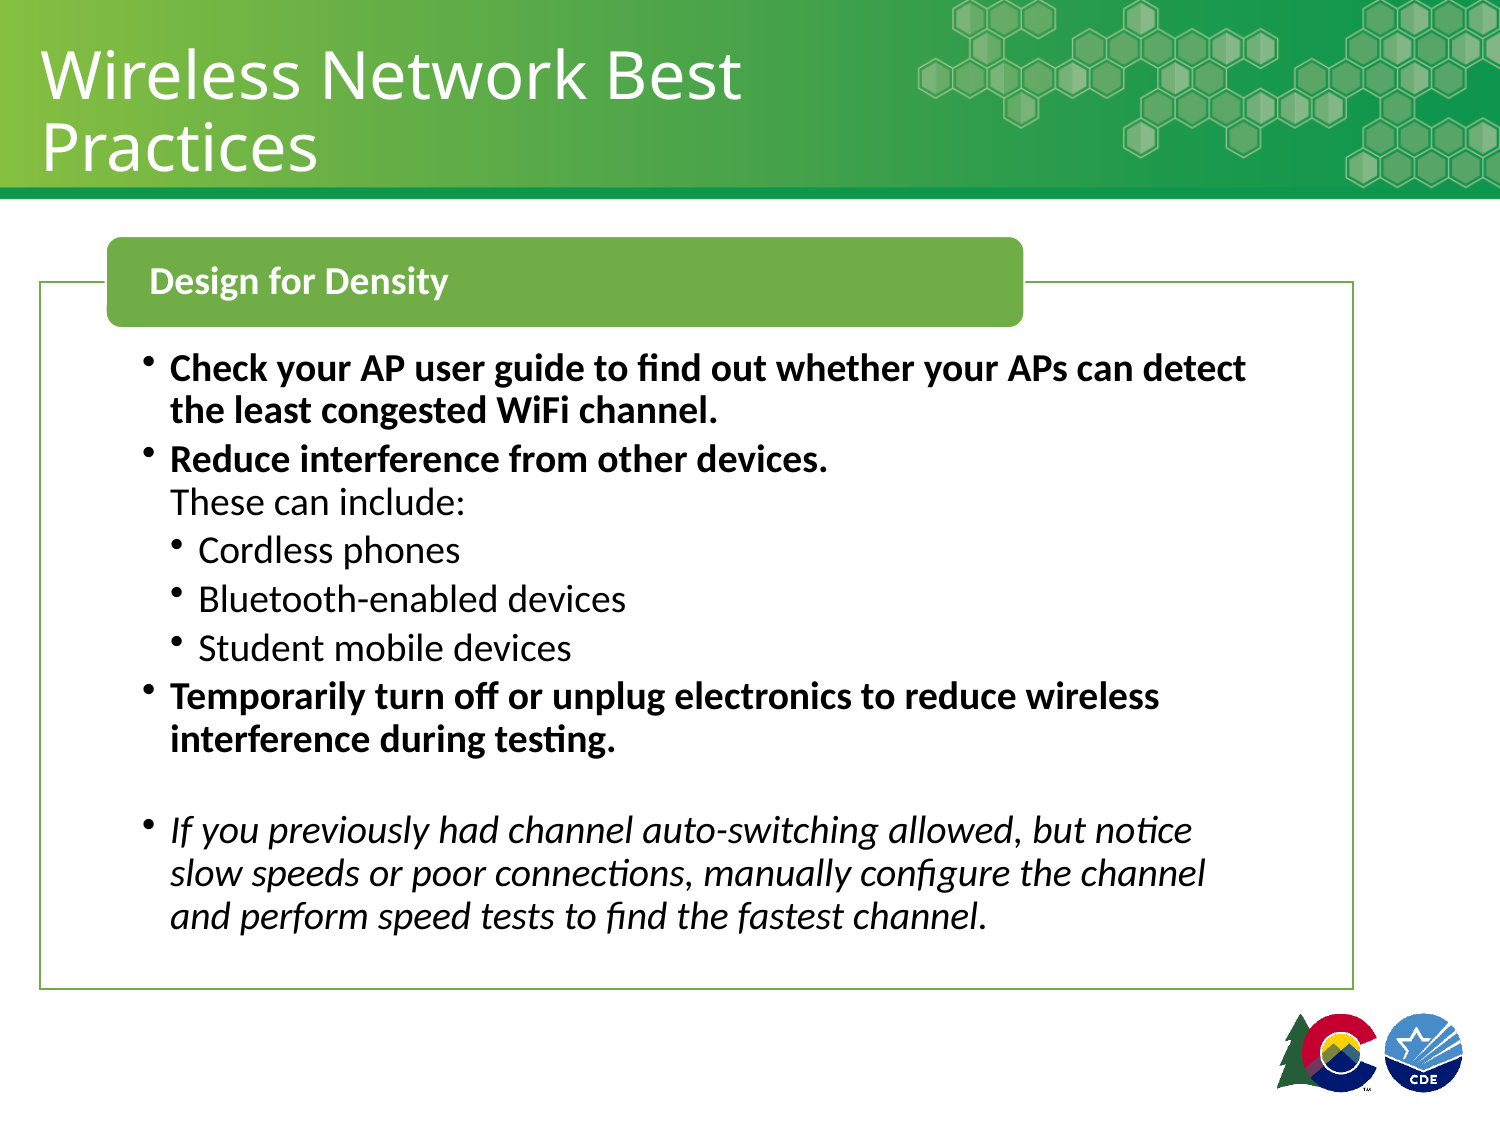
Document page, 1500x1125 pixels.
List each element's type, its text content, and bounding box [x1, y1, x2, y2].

picture [0, 0, 1500, 200]
title Wireless Network Best Practices [40, 41, 1038, 166]
picture [1275, 1012, 1463, 1093]
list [40, 222, 1353, 1003]
